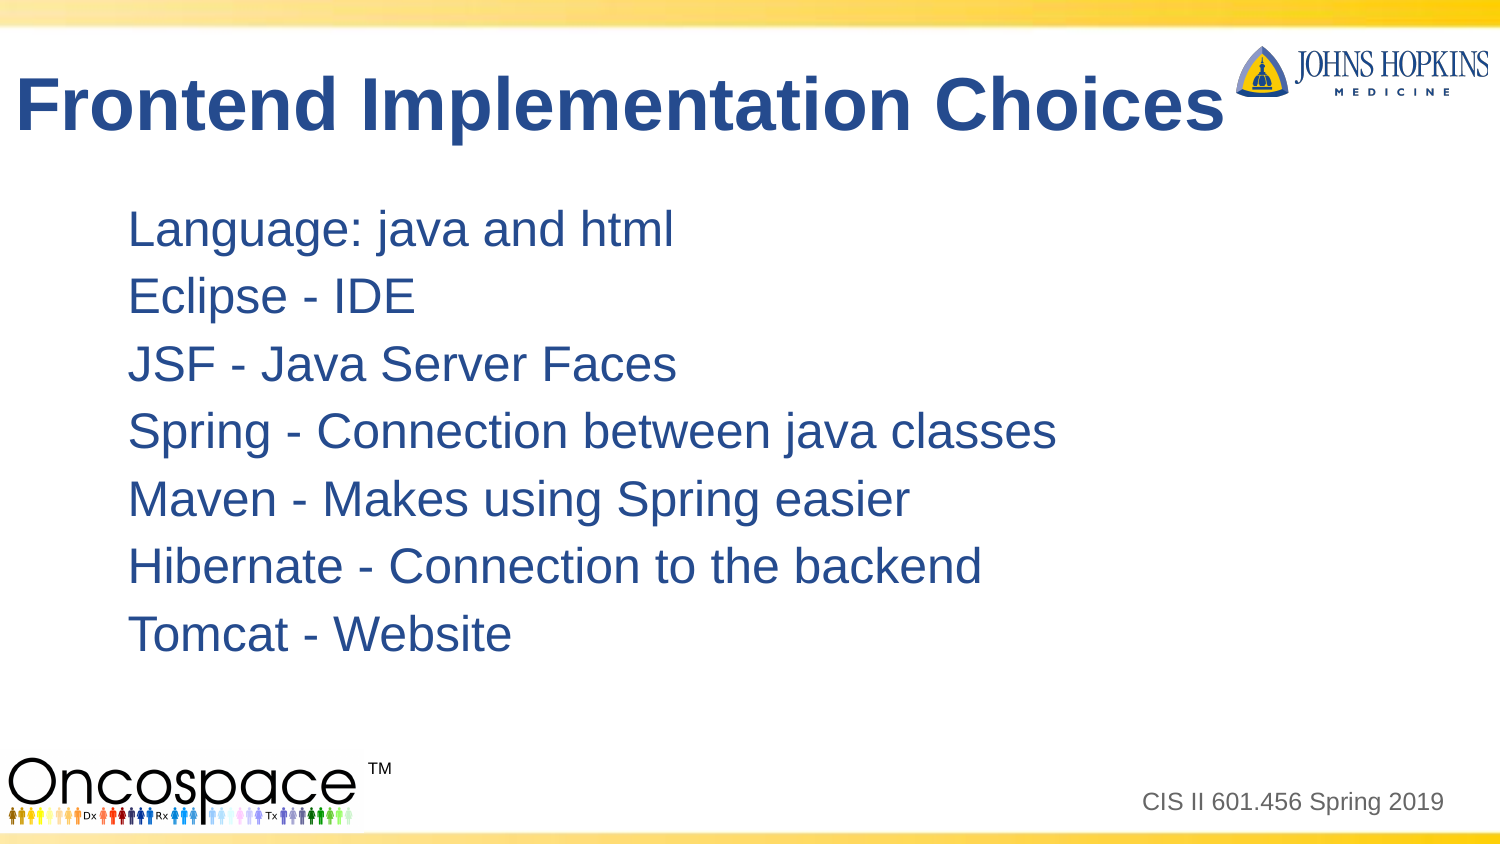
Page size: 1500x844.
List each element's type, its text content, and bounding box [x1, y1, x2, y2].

picture [0, 0, 1500, 844]
slide_number CIS II 601.456 Spring 2019 [1093, 778, 1468, 816]
list Language: java and html Eclipse - IDE JSF - Java Server Faces Spring - Connection between java classes Maven - Makes using Spring easier Hibernate - Connection to the backend Tomcat - Website [112, 188, 1388, 696]
title Frontend Implementation Choices [0, 48, 1275, 189]
